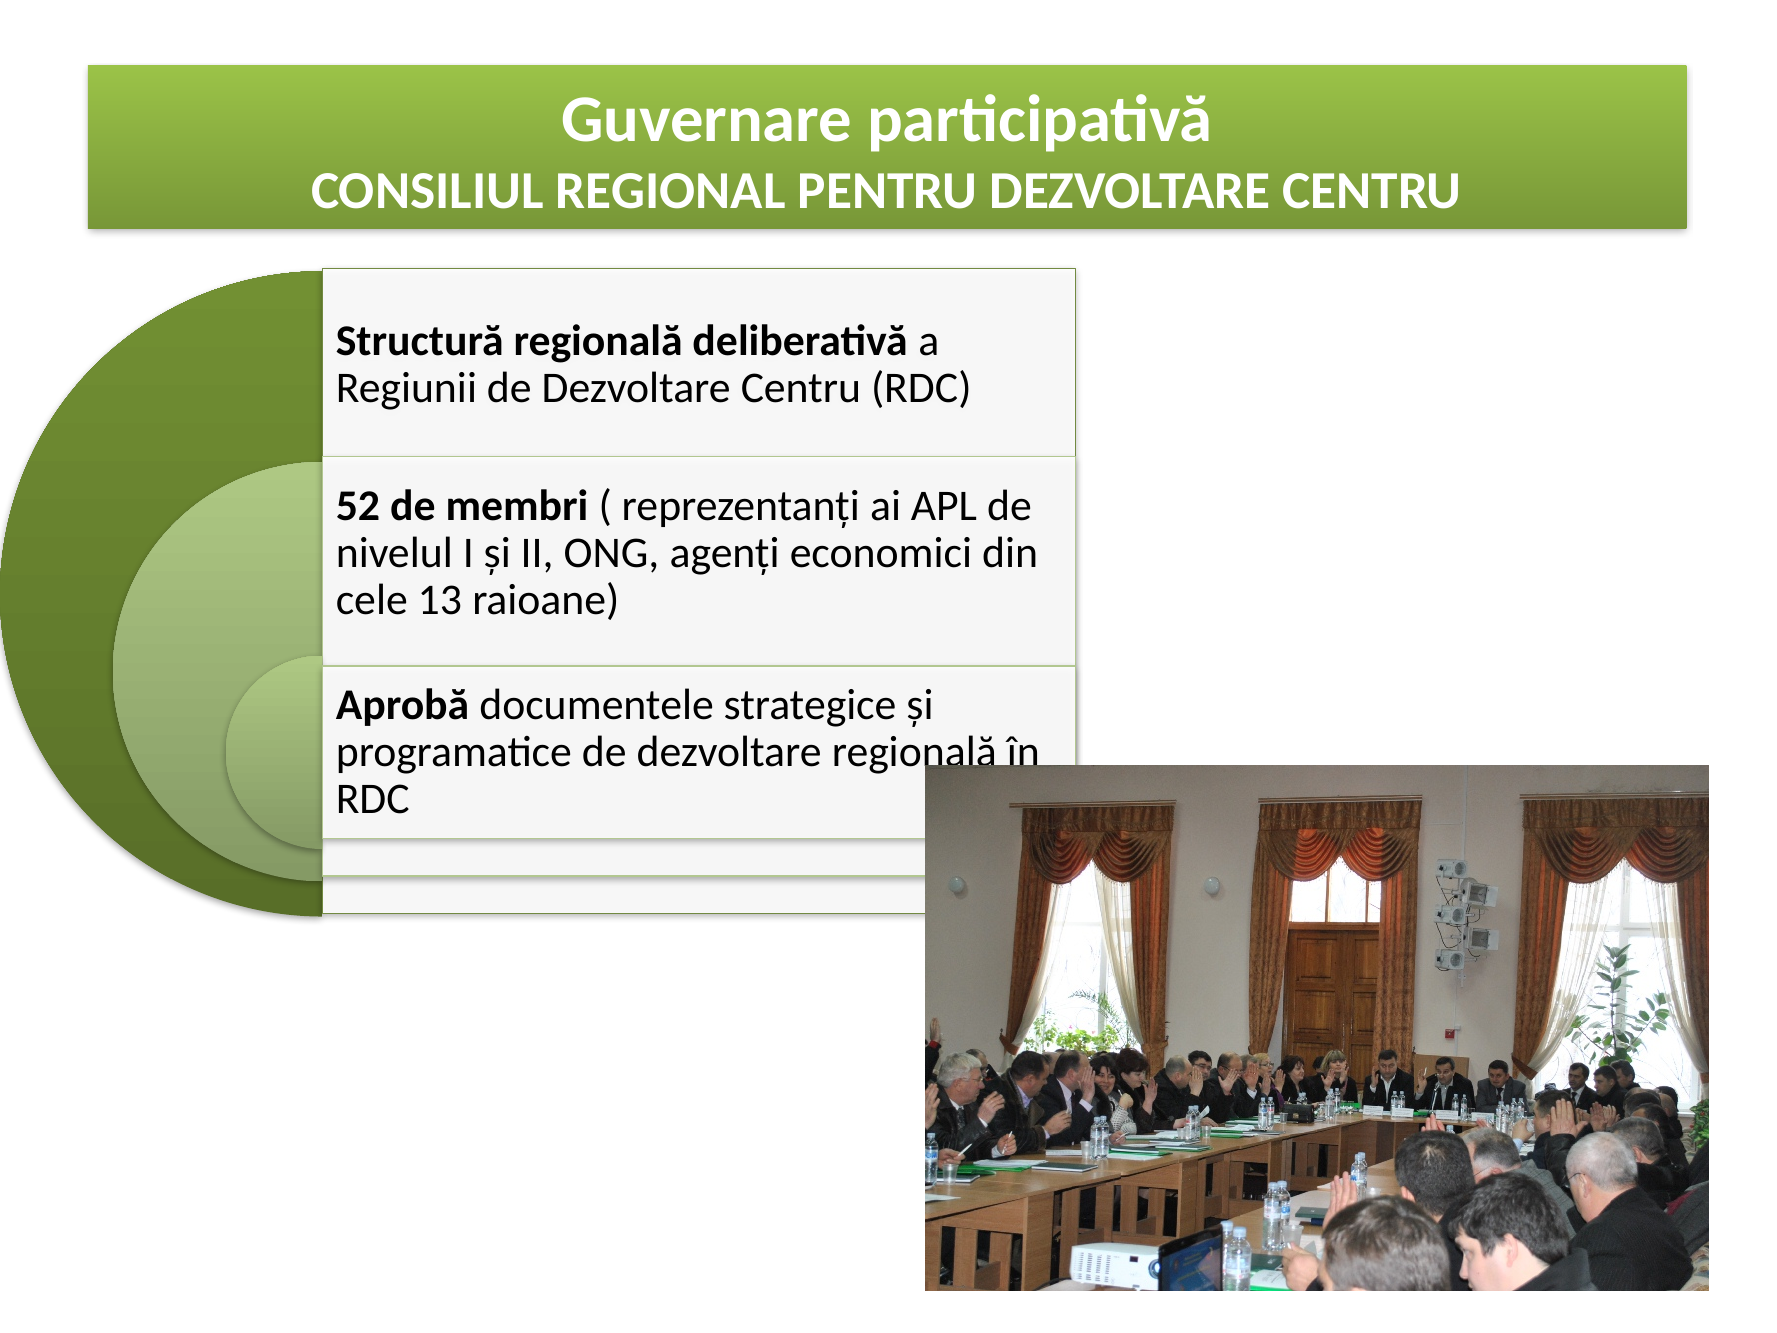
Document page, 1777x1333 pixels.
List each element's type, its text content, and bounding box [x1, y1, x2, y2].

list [0, 90, 1076, 1092]
picture [925, 765, 1710, 1292]
text_box Guvernare participativă CONSILIUL REGIONAL PENTRU DEZVOLTARE CENTRU [87, 65, 1687, 229]
